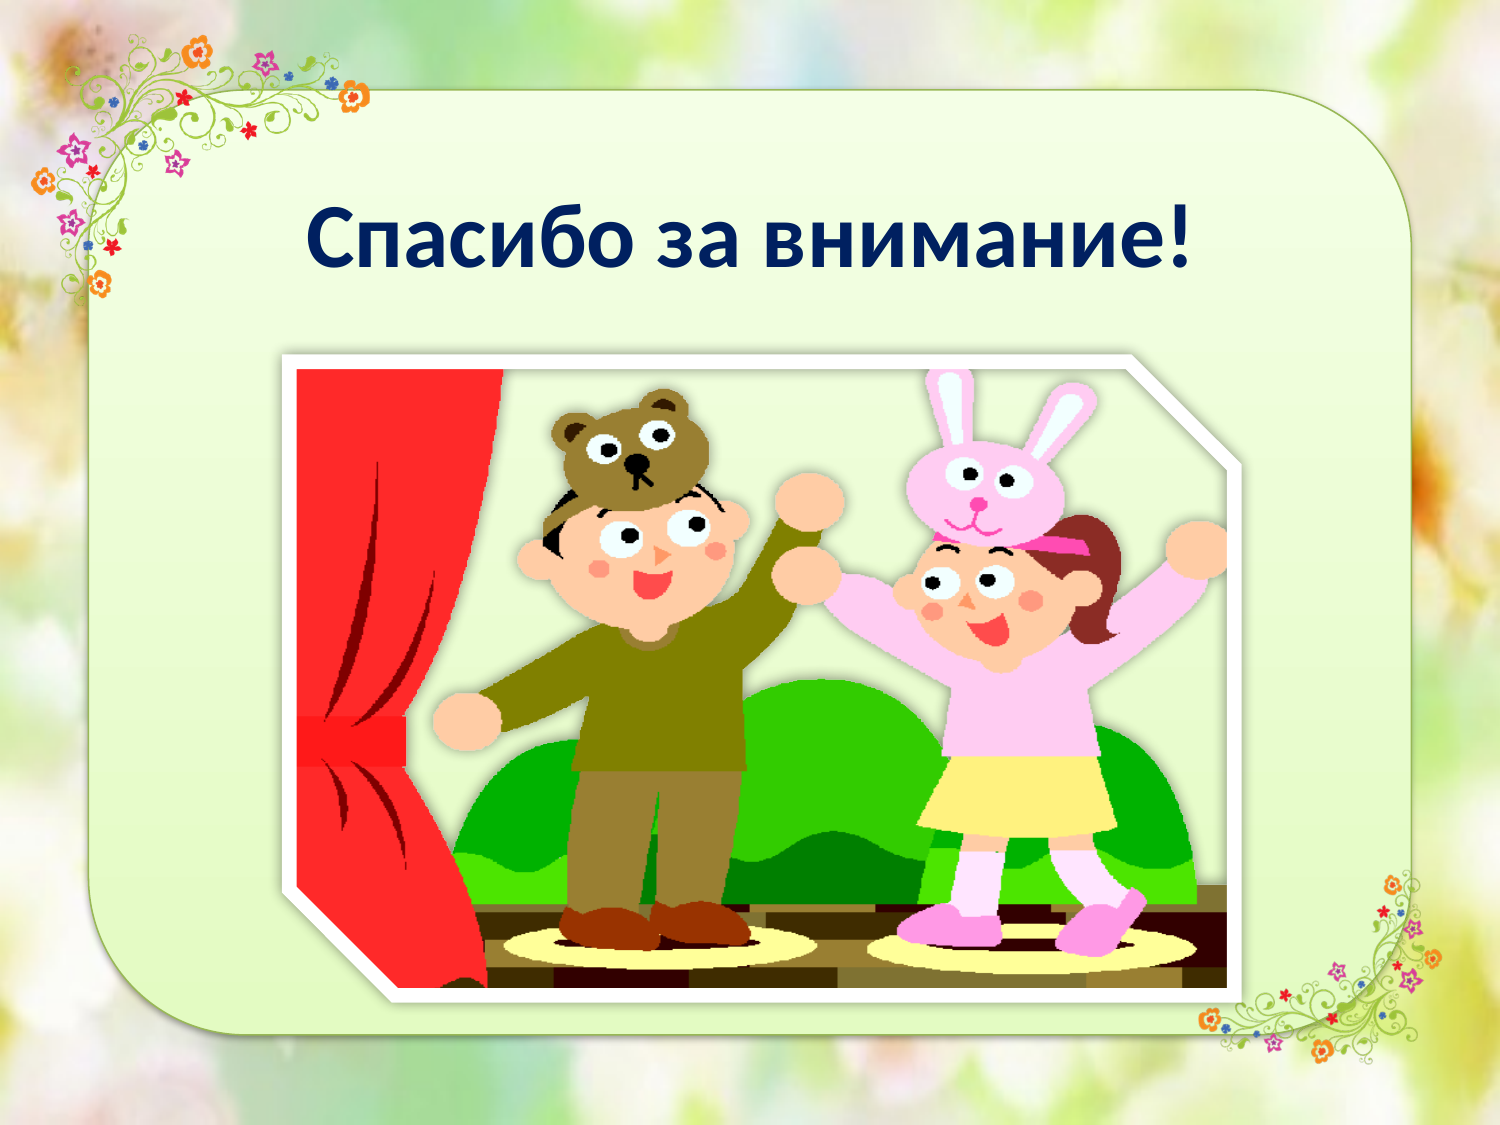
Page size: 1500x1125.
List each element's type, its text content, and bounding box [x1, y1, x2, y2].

picture [0, 0, 1500, 1125]
title Спасибо за внимание! [76, 137, 1427, 325]
